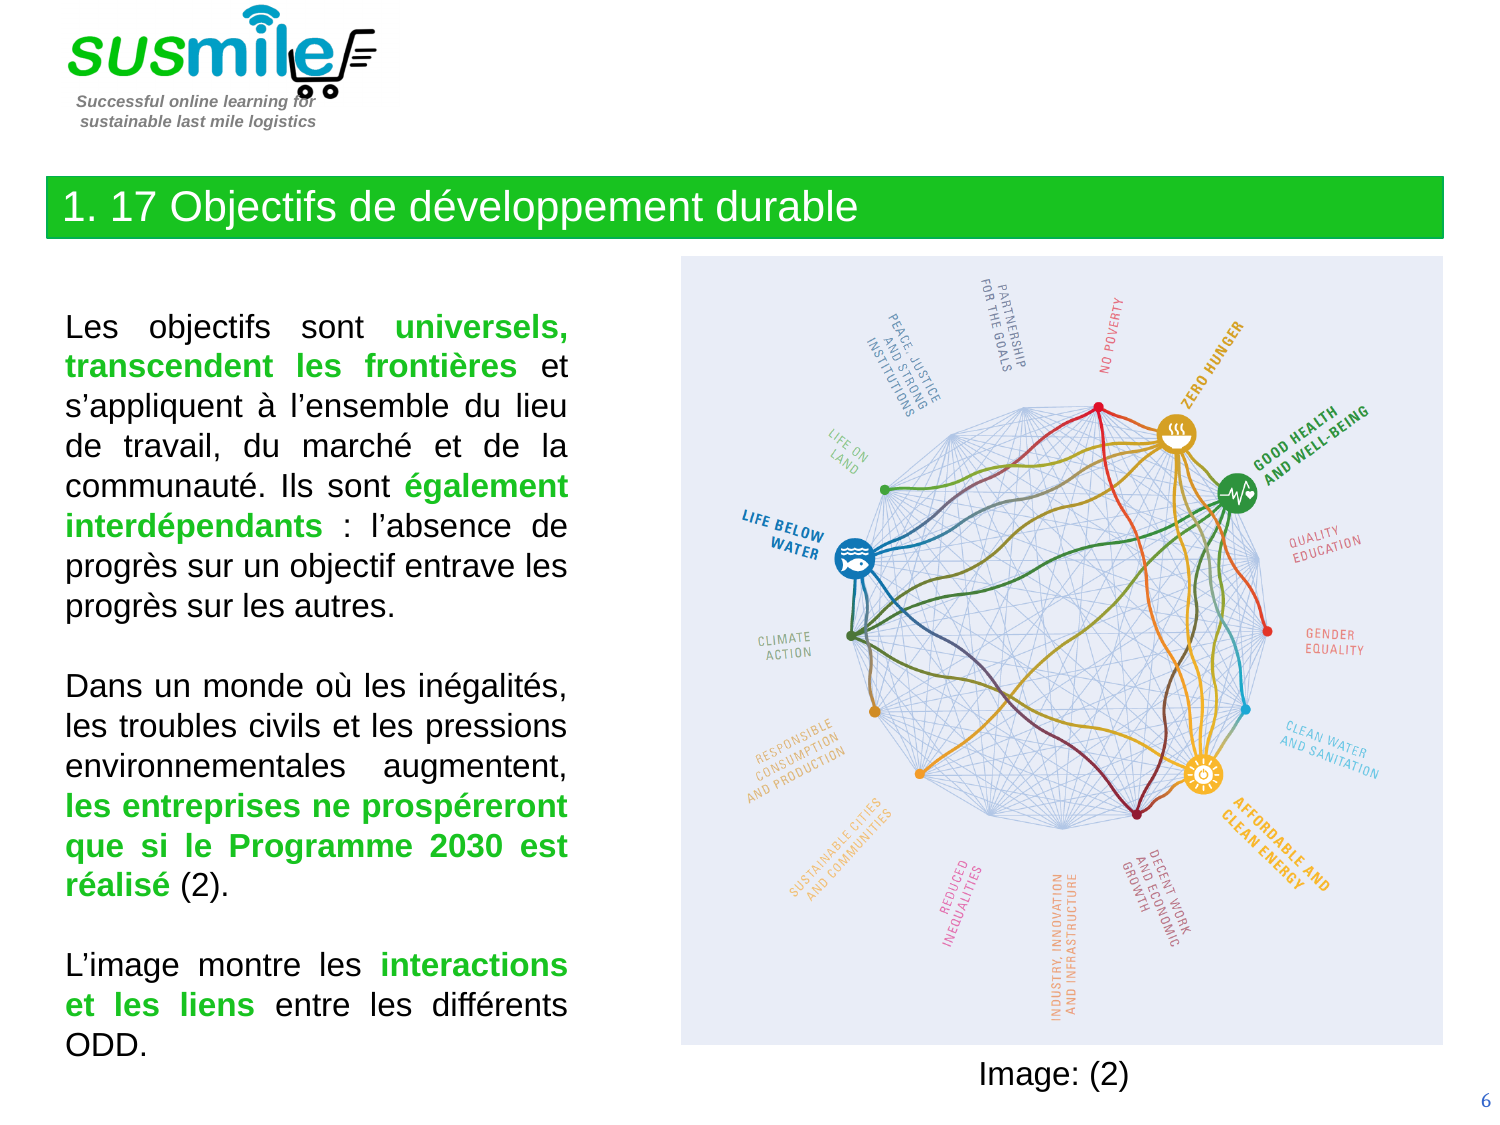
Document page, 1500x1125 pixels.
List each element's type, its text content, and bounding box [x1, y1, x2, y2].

text_box Les objectifs sont universels, transcendent les frontières et s’appliquent à l’ensemble du lieu de travail, du marché et de la communauté. Ils sont également interdépendants : l’absence de progrès sur un objectif entrave les progrès sur les autres. Dans un monde où les inégalités, les troubles civils et les pressions environnementales augmentent, les entreprises ne prospéreront que si le Programme 2030 est réalisé (2). L’image montre les interactions et les liens entre les différents ODD. [50, 297, 584, 1111]
text_box 1. 17 Objectifs de développement durable [46, 176, 1443, 238]
slide_number 6 [1156, 1069, 1500, 1125]
picture [680, 256, 1444, 1045]
picture [61, 0, 400, 107]
text_box Image: (2) [963, 1054, 1349, 1100]
